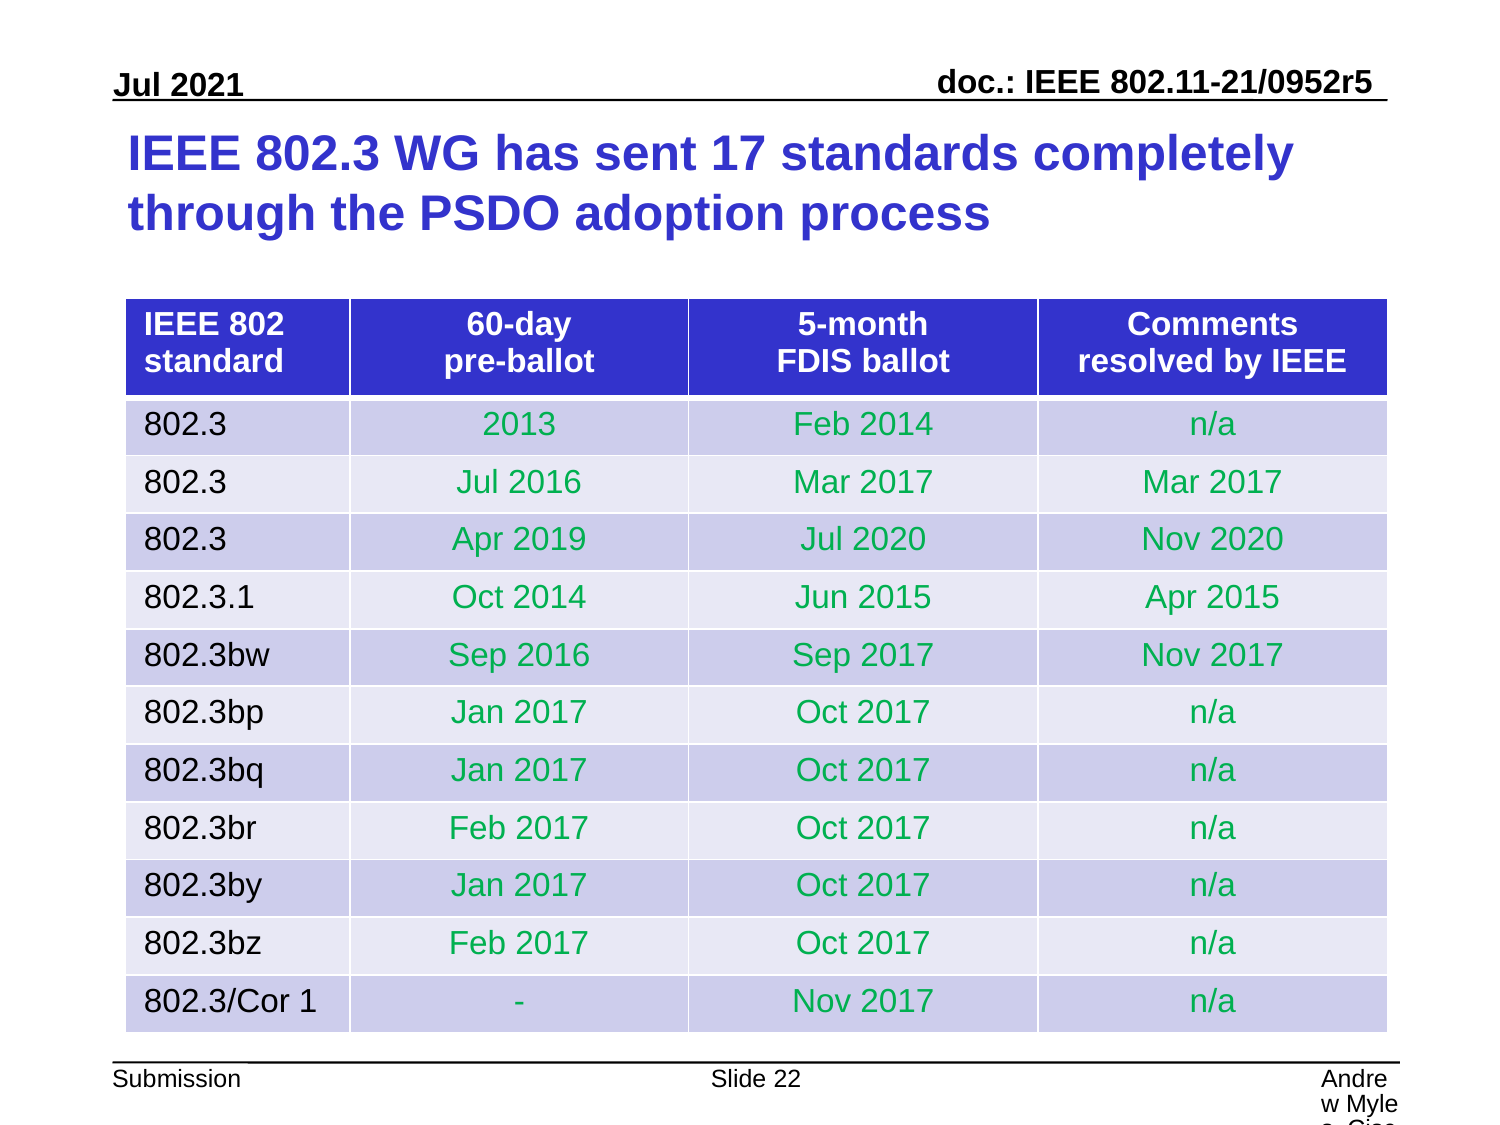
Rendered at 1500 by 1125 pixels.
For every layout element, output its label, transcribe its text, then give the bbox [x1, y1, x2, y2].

table_cell 802.3/Cor 1 [126, 976, 349, 1032]
table_cell Jul 2020 [689, 514, 1037, 570]
table_cell n/a [1039, 803, 1387, 859]
table_cell Nov 2017 [1039, 630, 1387, 685]
table_header IEEE 802 standard [126, 299, 349, 395]
table_cell 802.3by [126, 860, 349, 916]
footer Andrew Myles, Cisco [1320, 1061, 1402, 1093]
table_cell Jan 2017 [351, 860, 688, 916]
table_cell Oct 2017 [689, 860, 1037, 916]
table_cell Jan 2017 [351, 687, 688, 743]
table_cell 802.3bp [126, 687, 349, 743]
table_cell Feb 2017 [351, 918, 688, 974]
table_cell 802.3 [126, 401, 349, 455]
table_cell Sep 2017 [689, 630, 1037, 685]
table_cell Jan 2017 [351, 745, 688, 801]
table_cell n/a [1039, 976, 1387, 1032]
table_cell n/a [1039, 860, 1387, 916]
table_cell Jul 2016 [351, 456, 688, 512]
table_cell 802.3 [126, 514, 349, 570]
table_cell 802.3.1 [126, 572, 349, 628]
table_cell 802.3bw [126, 630, 349, 685]
table_cell Oct 2017 [689, 803, 1037, 859]
table_header 60-day pre-ballot [351, 299, 688, 395]
table_cell 802.3 [126, 456, 349, 512]
table_cell Oct 2017 [689, 745, 1037, 801]
table_cell Oct 2014 [351, 572, 688, 628]
table_cell Nov 2017 [689, 976, 1037, 1032]
table_cell n/a [1039, 401, 1387, 455]
table_cell Oct 2017 [689, 687, 1037, 743]
table_cell Jun 2015 [689, 572, 1037, 628]
table_cell 802.3br [126, 803, 349, 859]
table_cell 802.3bq [126, 745, 349, 801]
table_cell Oct 2017 [689, 918, 1037, 974]
table_cell Apr 2019 [351, 514, 688, 570]
table_cell 2013 [351, 401, 688, 455]
table_cell n/a [1039, 687, 1387, 743]
table_cell Sep 2016 [351, 630, 688, 685]
slide_number Slide 22 [709, 1061, 803, 1093]
table_cell - [351, 976, 688, 1032]
table_cell Feb 2017 [351, 803, 688, 859]
table_cell Mar 2017 [1039, 456, 1387, 512]
table_cell Apr 2015 [1039, 572, 1387, 628]
title IEEE 802.3 WG has sent 17 standards completely through the PSDO adoption process [112, 112, 1388, 288]
table_cell Feb 2014 [689, 401, 1037, 455]
table_cell n/a [1039, 745, 1387, 801]
table_cell n/a [1039, 918, 1387, 974]
table_cell Nov 2020 [1039, 514, 1387, 570]
table_cell 802.3bz [126, 918, 349, 974]
table_header Comments resolved by IEEE [1039, 299, 1387, 395]
table_header 5-month FDIS ballot [689, 299, 1037, 395]
table_cell Mar 2017 [689, 456, 1037, 512]
